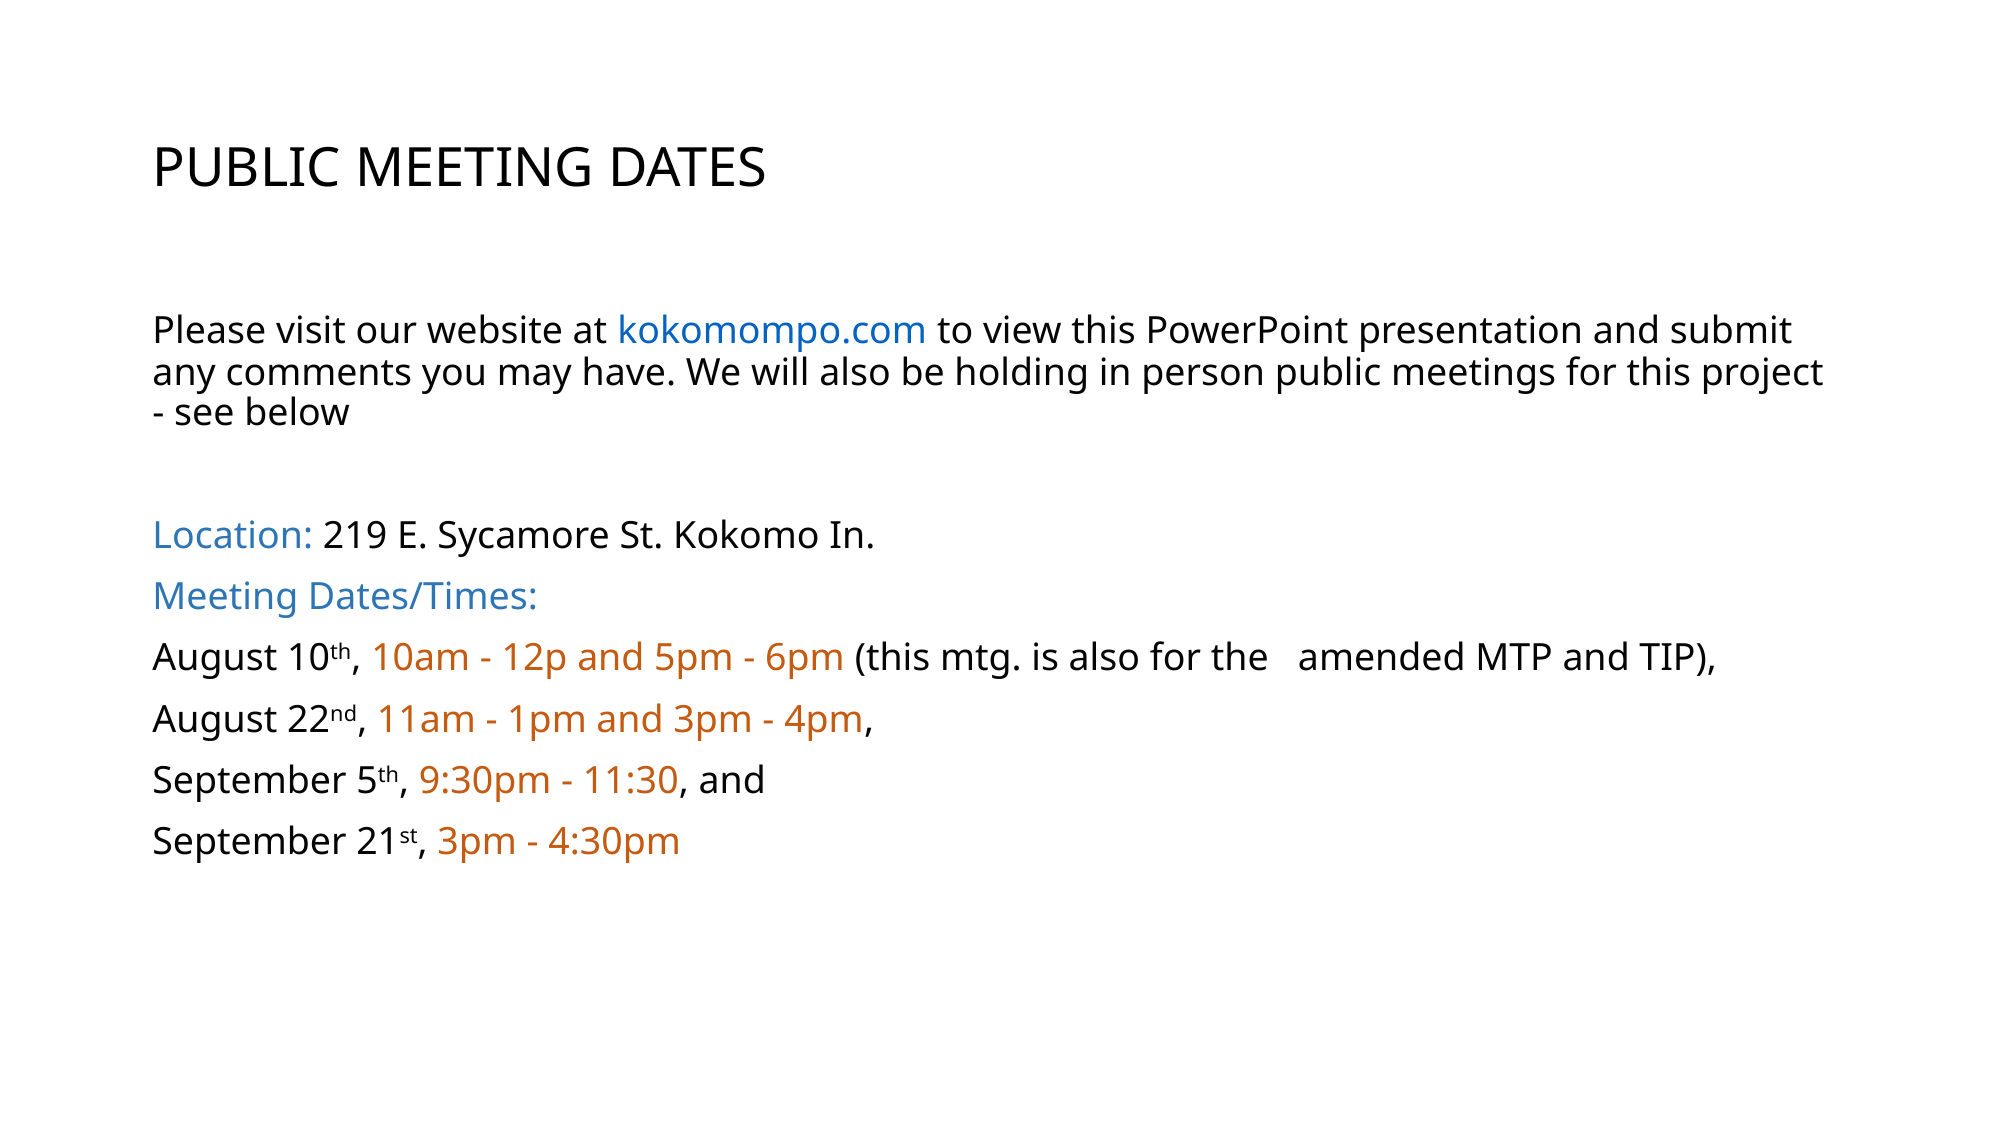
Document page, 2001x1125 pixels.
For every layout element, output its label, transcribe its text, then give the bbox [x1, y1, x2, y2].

title PUBLIC MEETING DATES [137, 59, 1863, 278]
list Please visit our website at kokomompo.com to view this PowerPoint presentation and submit any comments you may have. We will also be holding in person public meetings for this project - see below Location: 219 E. Sycamore St. Kokomo In. Meeting Dates/Times: August 10th, 10am - 12p and 5pm - 6pm (this mtg. is also for the amended MTP and TIP), August 22nd, 11am - 1pm and 3pm - 4pm, September 5th, 9:30pm - 11:30, and September 21st, 3pm - 4:30pm [137, 299, 1863, 1014]
